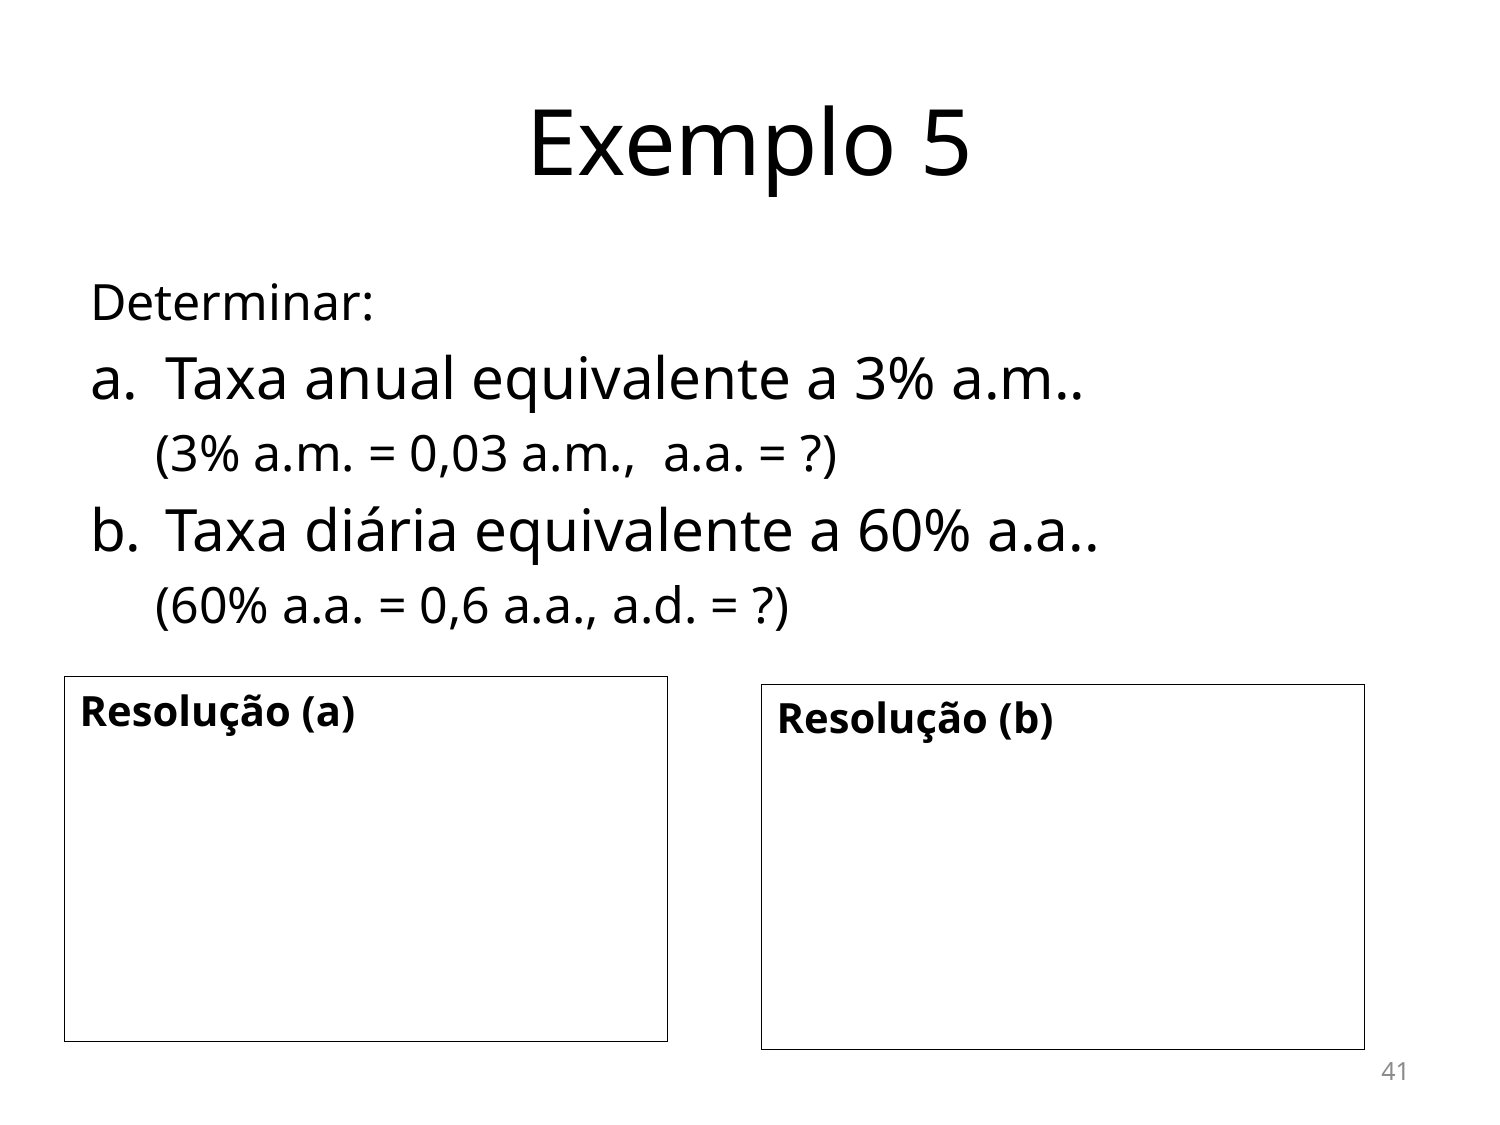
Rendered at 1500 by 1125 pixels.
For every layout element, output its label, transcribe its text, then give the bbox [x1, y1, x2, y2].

slide_number 41 [1074, 1042, 1425, 1103]
list Determinar: Taxa anual equivalente a 3% a.m.. (3% a.m. = 0,03 a.m., a.a. = ?) Taxa diária equivalente a 60% a.a.. (60% a.a. = 0,6 a.a., a.d. = ?) [75, 262, 1425, 1005]
title Exemplo 5 [75, 45, 1425, 233]
